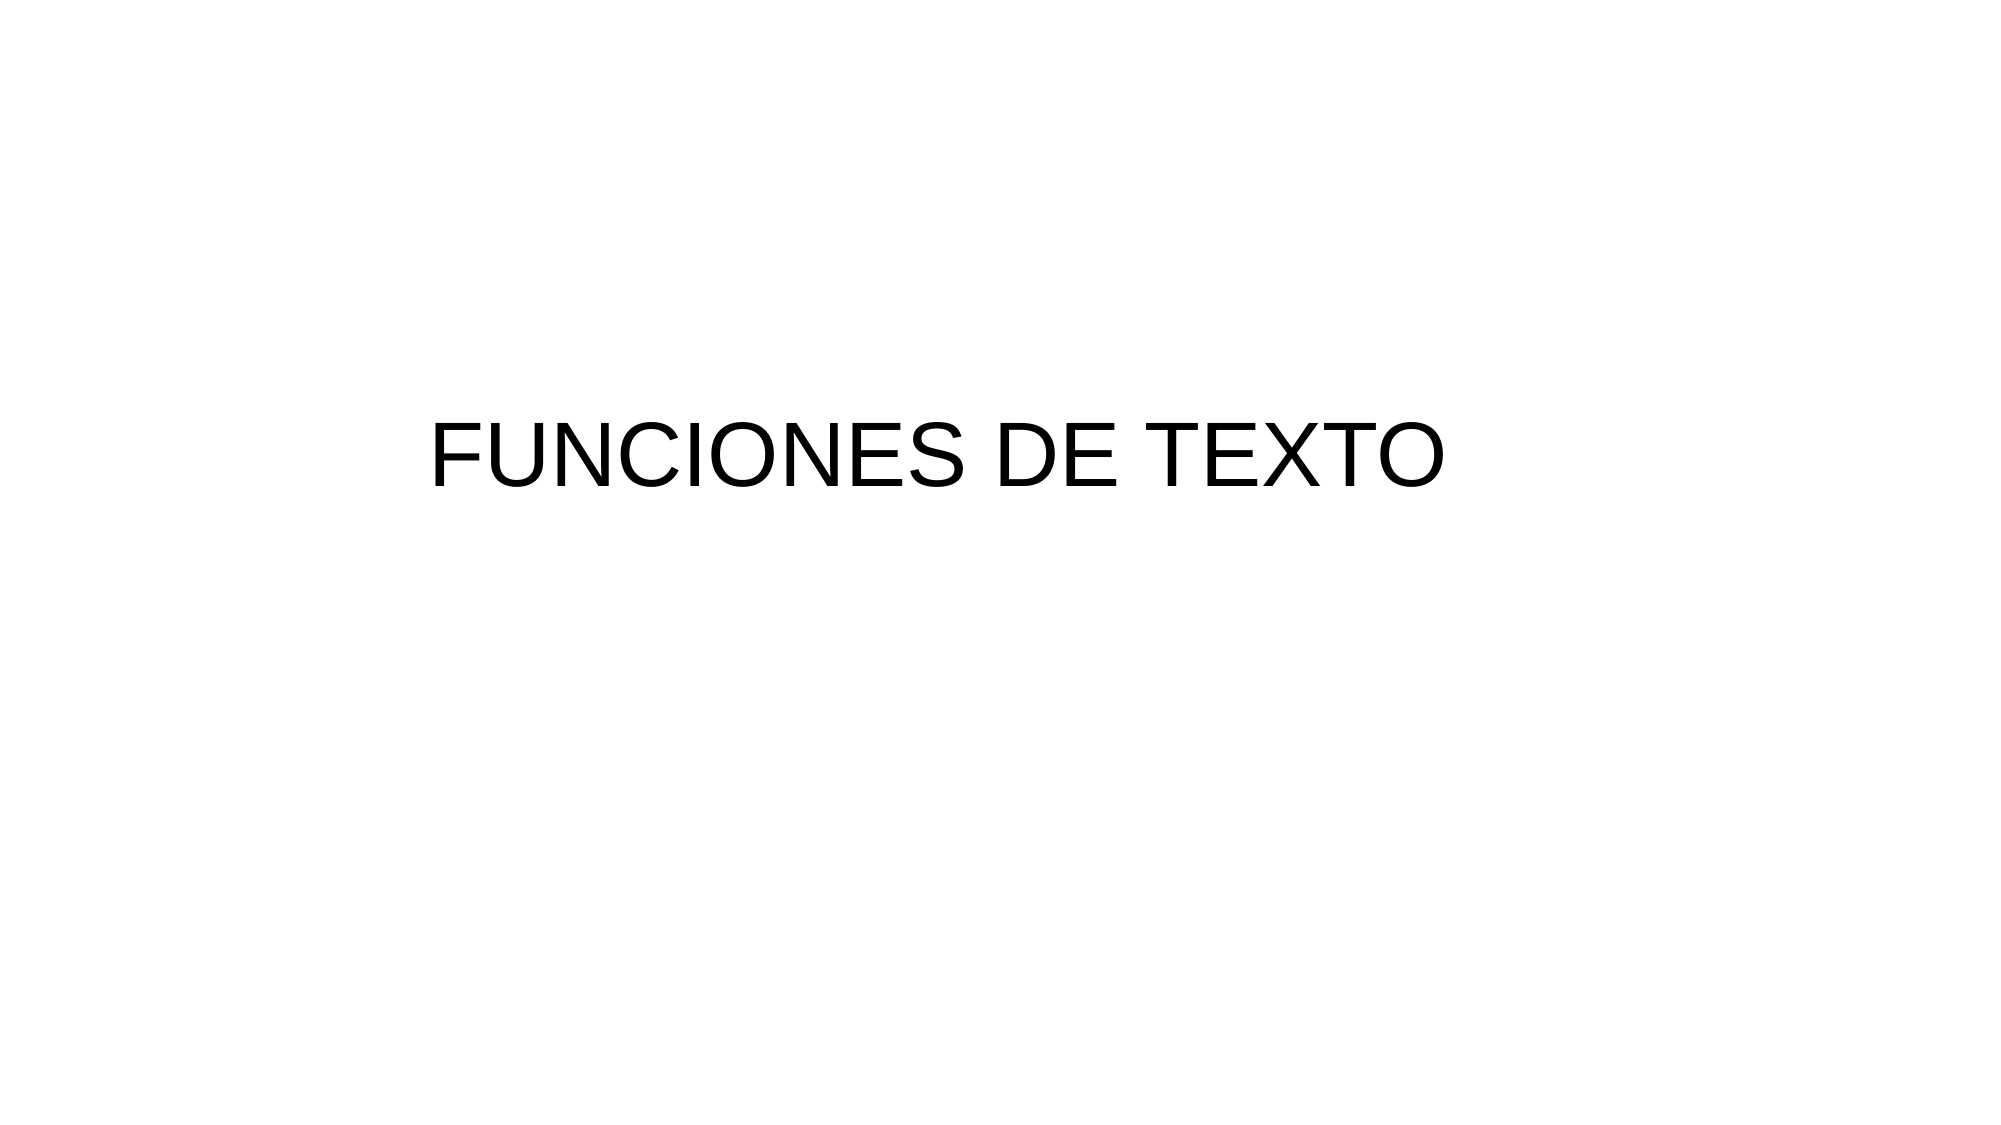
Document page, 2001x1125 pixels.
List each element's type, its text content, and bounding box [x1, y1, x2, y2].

title FUNCIONES DE TEXTO [413, 347, 1518, 566]
